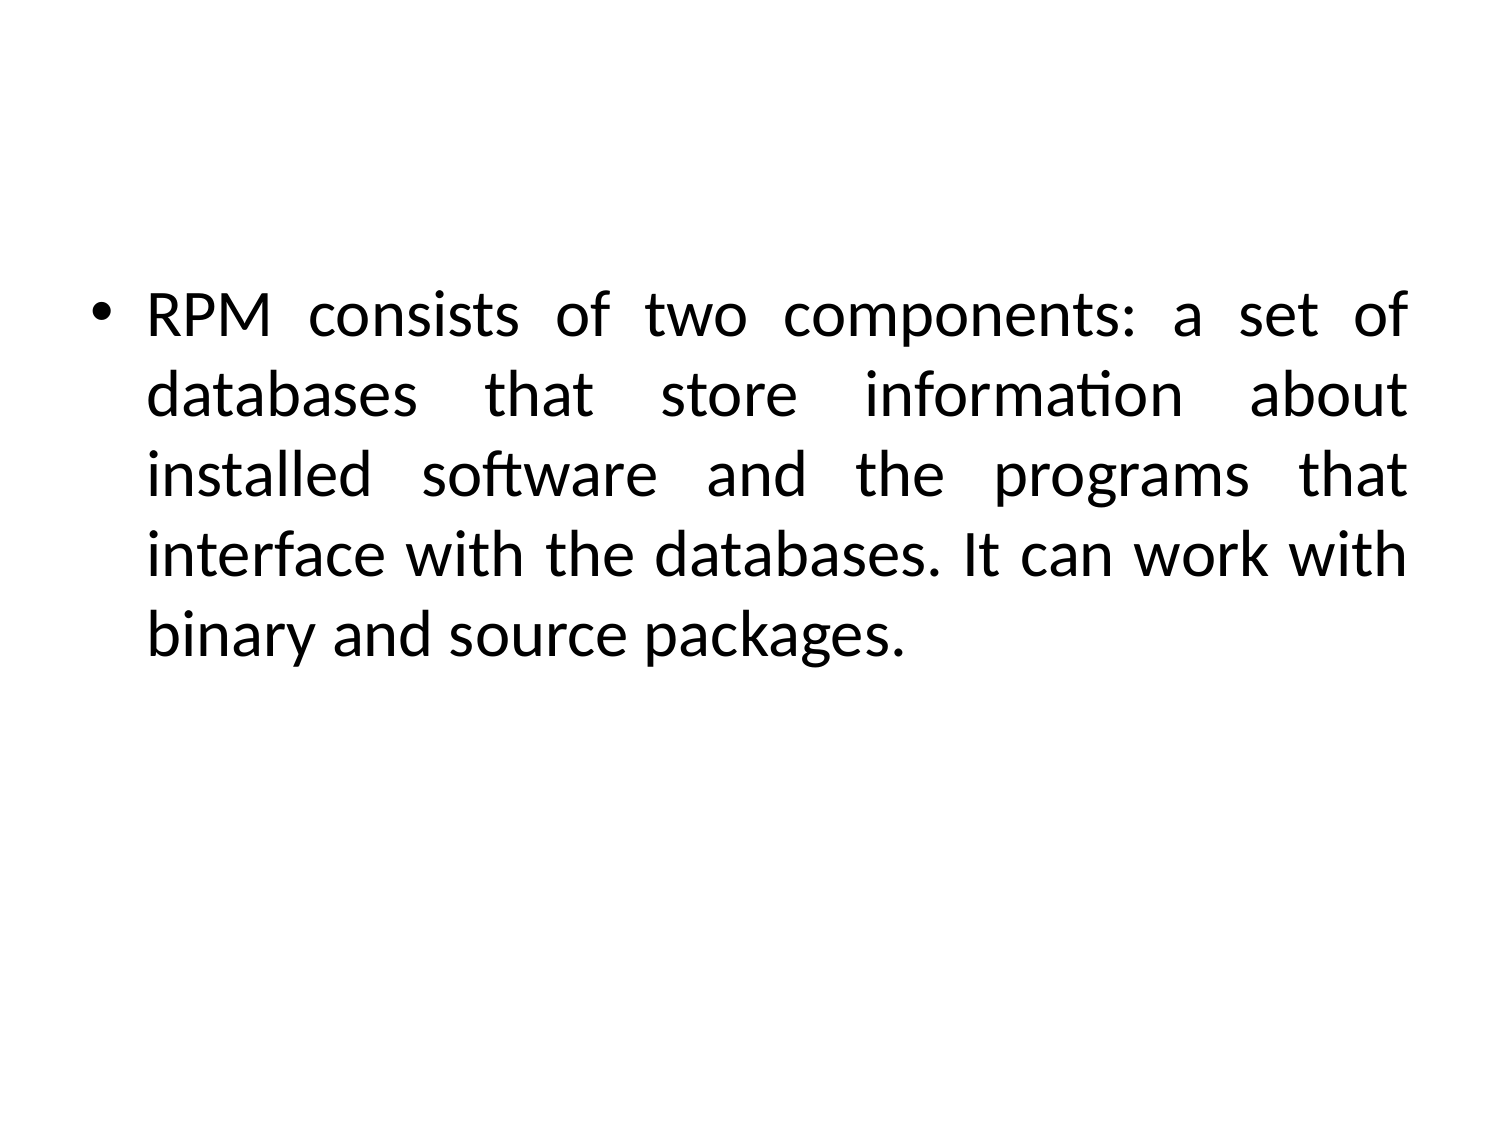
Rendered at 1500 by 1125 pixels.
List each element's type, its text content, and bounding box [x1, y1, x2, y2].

list RPM consists of two components: a set of databases that store information about installed software and the programs that interface with the databases. It can work with binary and source packages. [75, 262, 1425, 1005]
